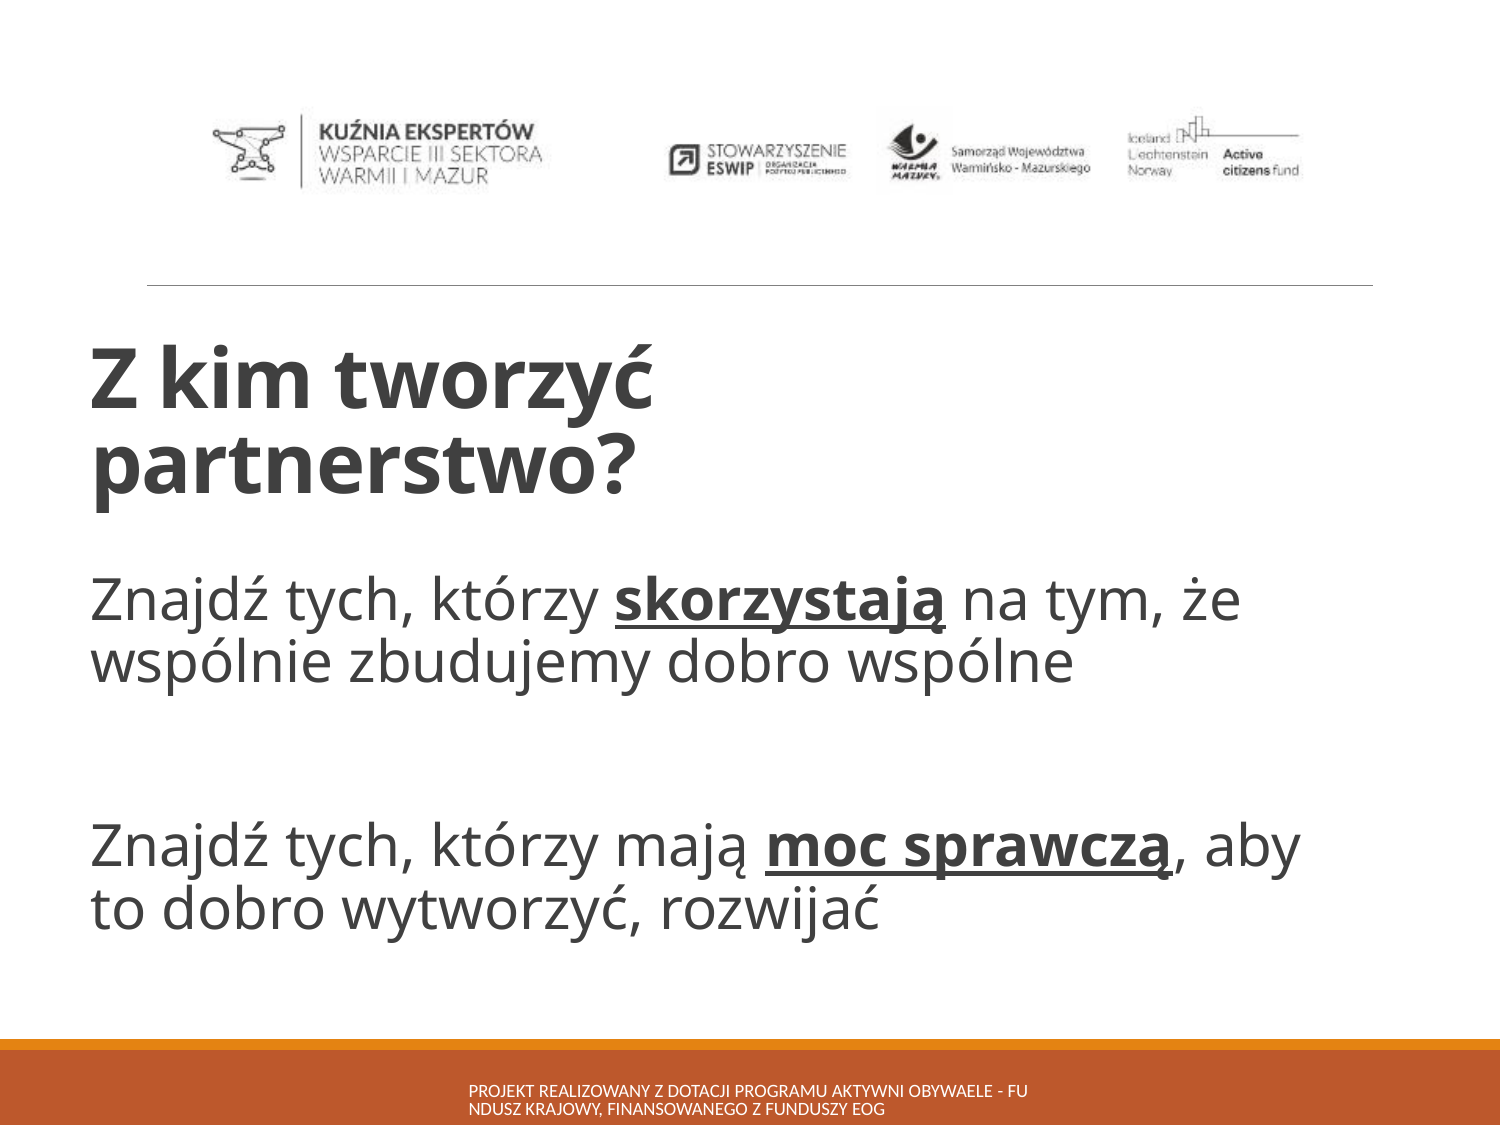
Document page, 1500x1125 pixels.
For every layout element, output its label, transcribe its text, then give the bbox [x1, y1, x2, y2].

footer Projekt realizowany z dotacji programu Aktywni Obywaele - Fundusz Krajowy, finansowanego z Funduszy EOG [453, 1059, 1047, 1120]
list Znajdź tych, którzy skorzystają na tym, że wspólnie zbudujemy dobro wspólne Znajdź tych, którzy mają moc sprawczą, aby to dobro wytworzyć, rozwijać [75, 562, 1361, 1125]
picture [138, 31, 1363, 228]
title Z kim tworzyć partnerstwo? [75, 330, 1143, 519]
